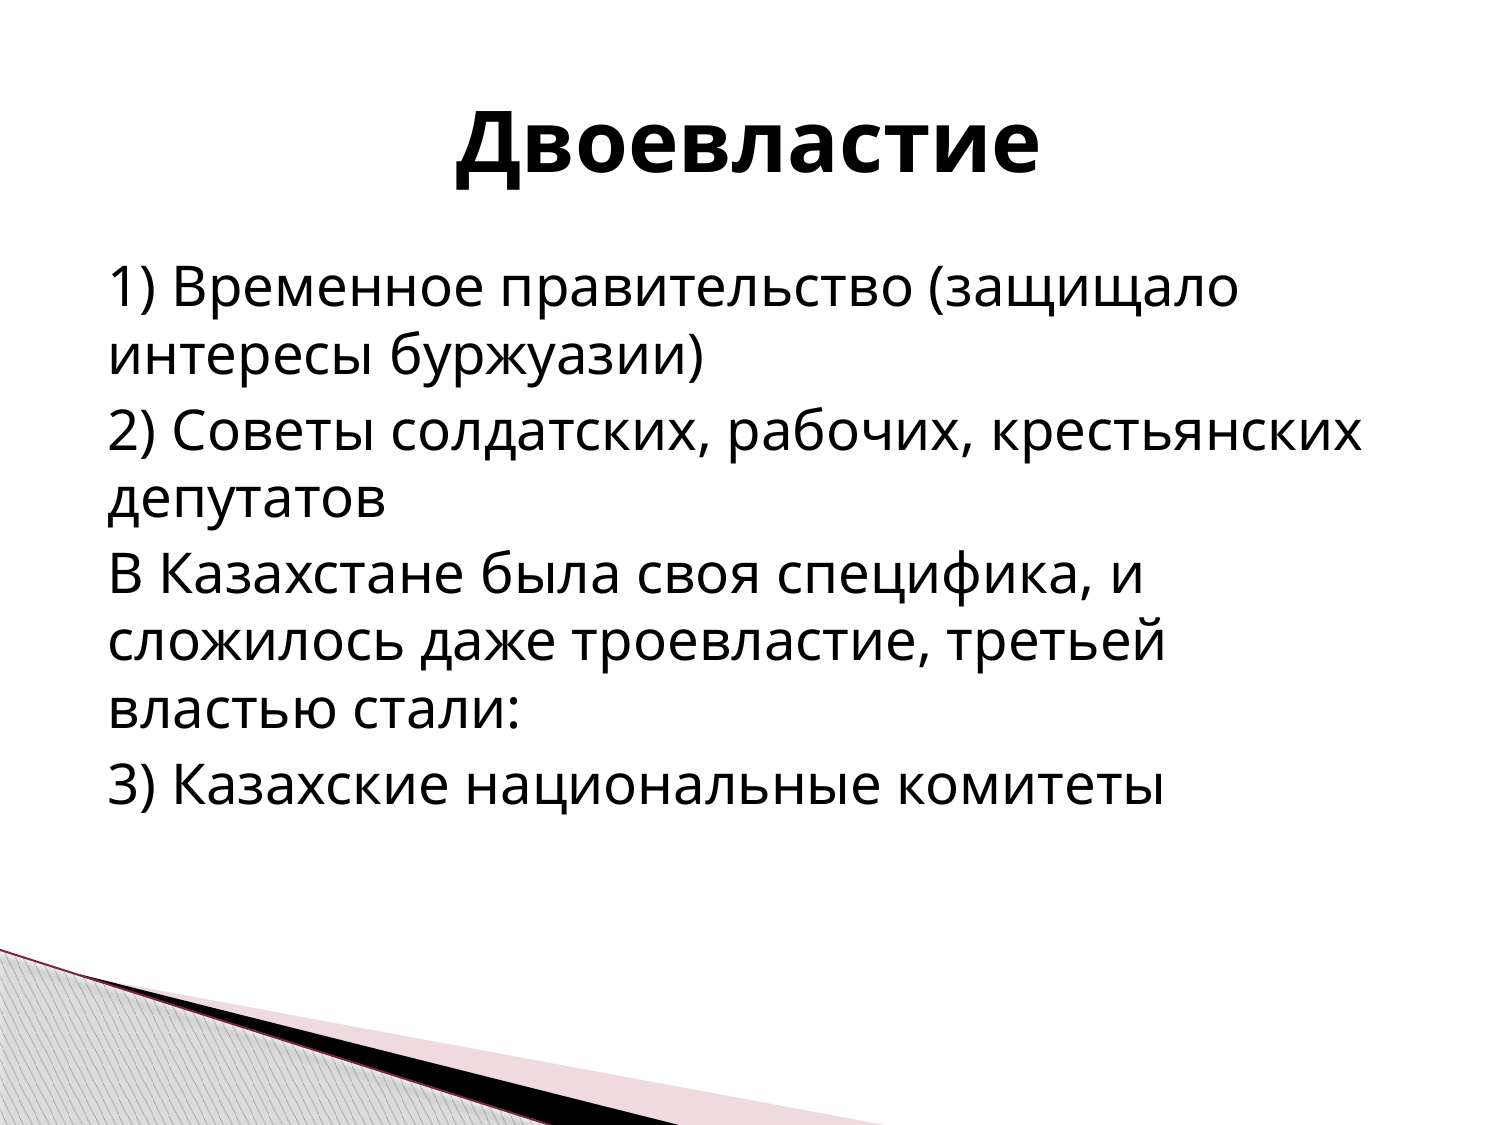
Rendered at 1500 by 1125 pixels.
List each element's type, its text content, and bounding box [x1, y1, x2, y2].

list 1) Временное правительство (защищало интересы буржуазии) 2) Советы солдатских, рабочих, крестьянских депутатов В Казахстане была своя специфика, и сложилось даже троевластие, третьей властью стали: 3) Казахские национальные комитеты [75, 243, 1425, 986]
title Двоевластие [75, 45, 1425, 233]
